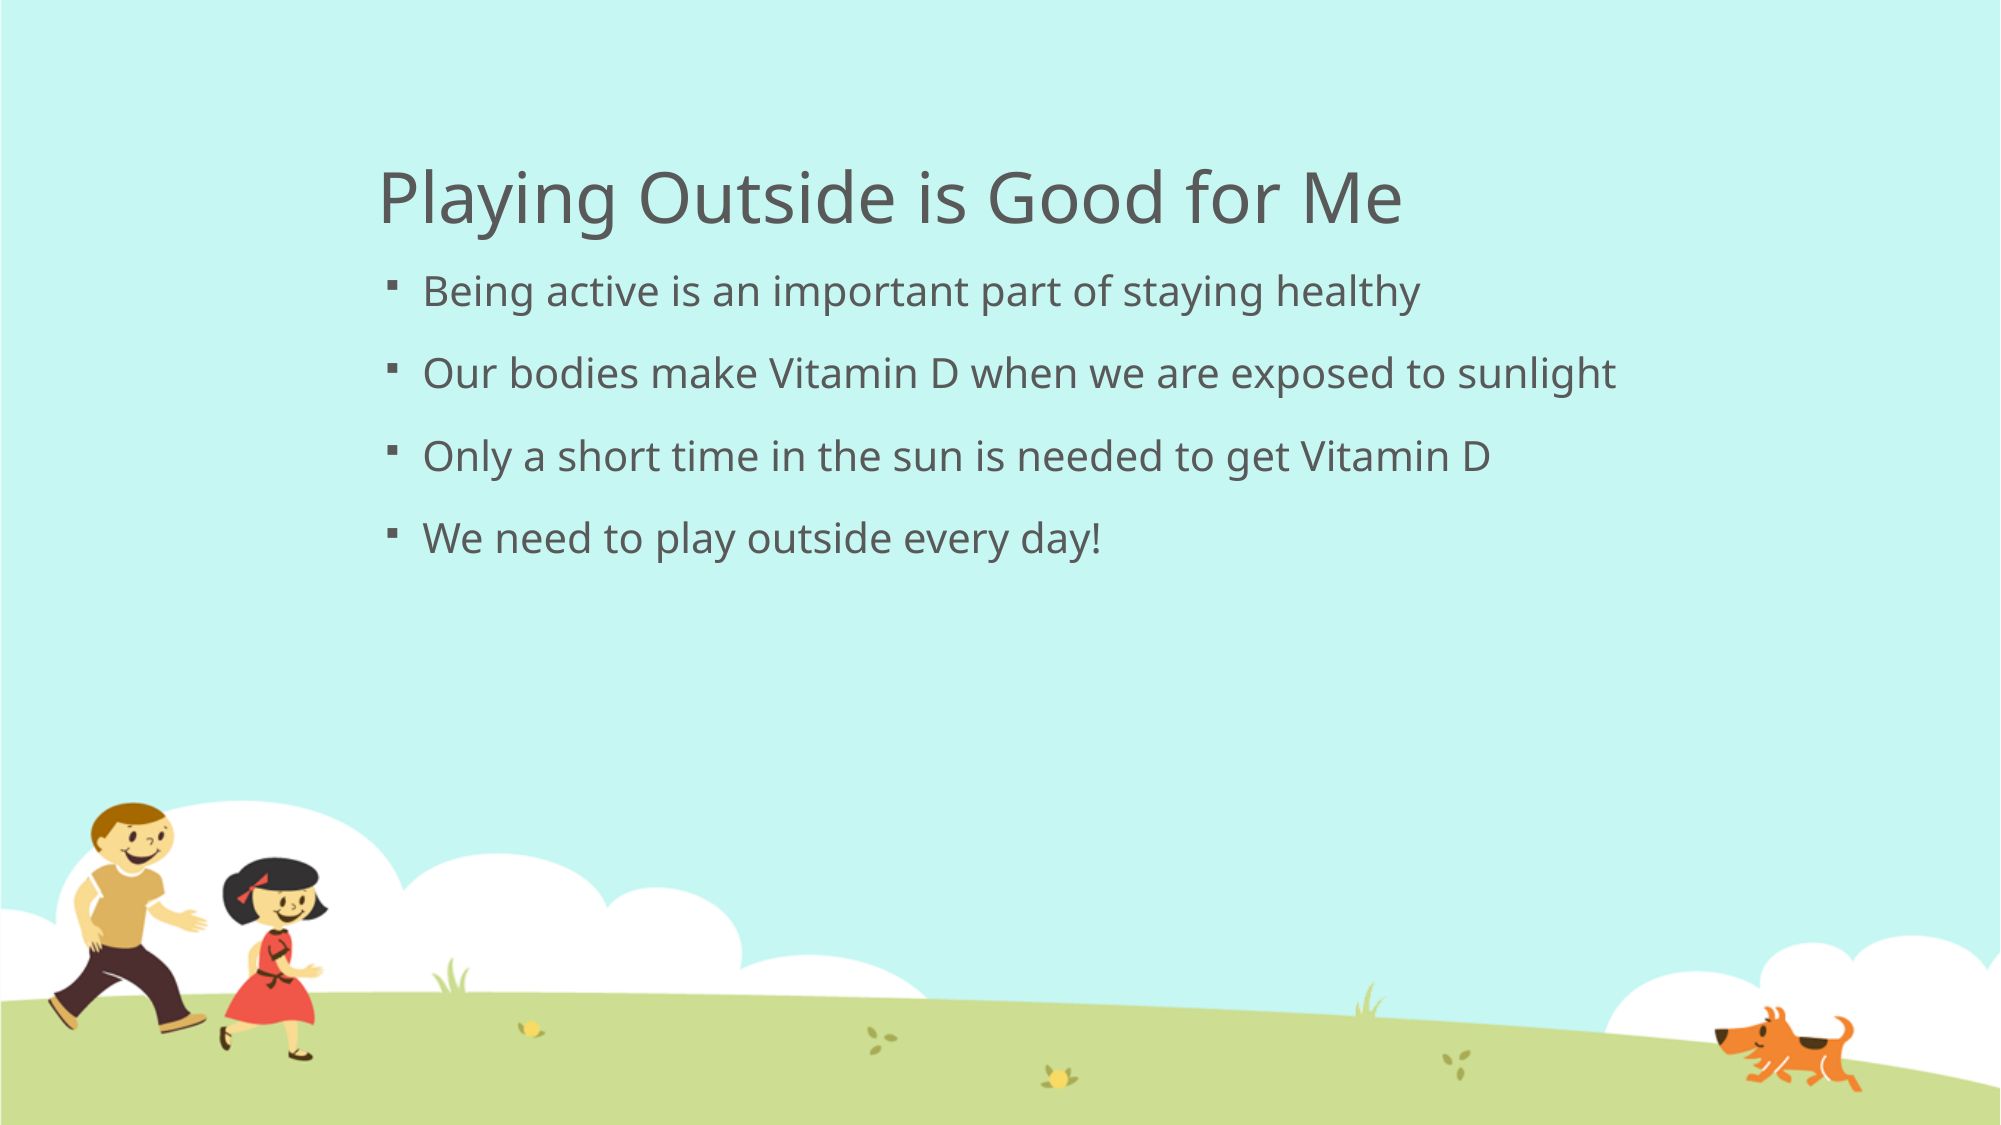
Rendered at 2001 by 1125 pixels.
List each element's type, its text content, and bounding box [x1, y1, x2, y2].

picture [0, 0, 2001, 1125]
title Playing Outside is Good for Me [362, 50, 1900, 247]
list Being active is an important part of staying healthy Our bodies make Vitamin D when we are exposed to sunlight Only a short time in the sun is needed to get Vitamin D We need to play outside every day! [362, 262, 1900, 938]
